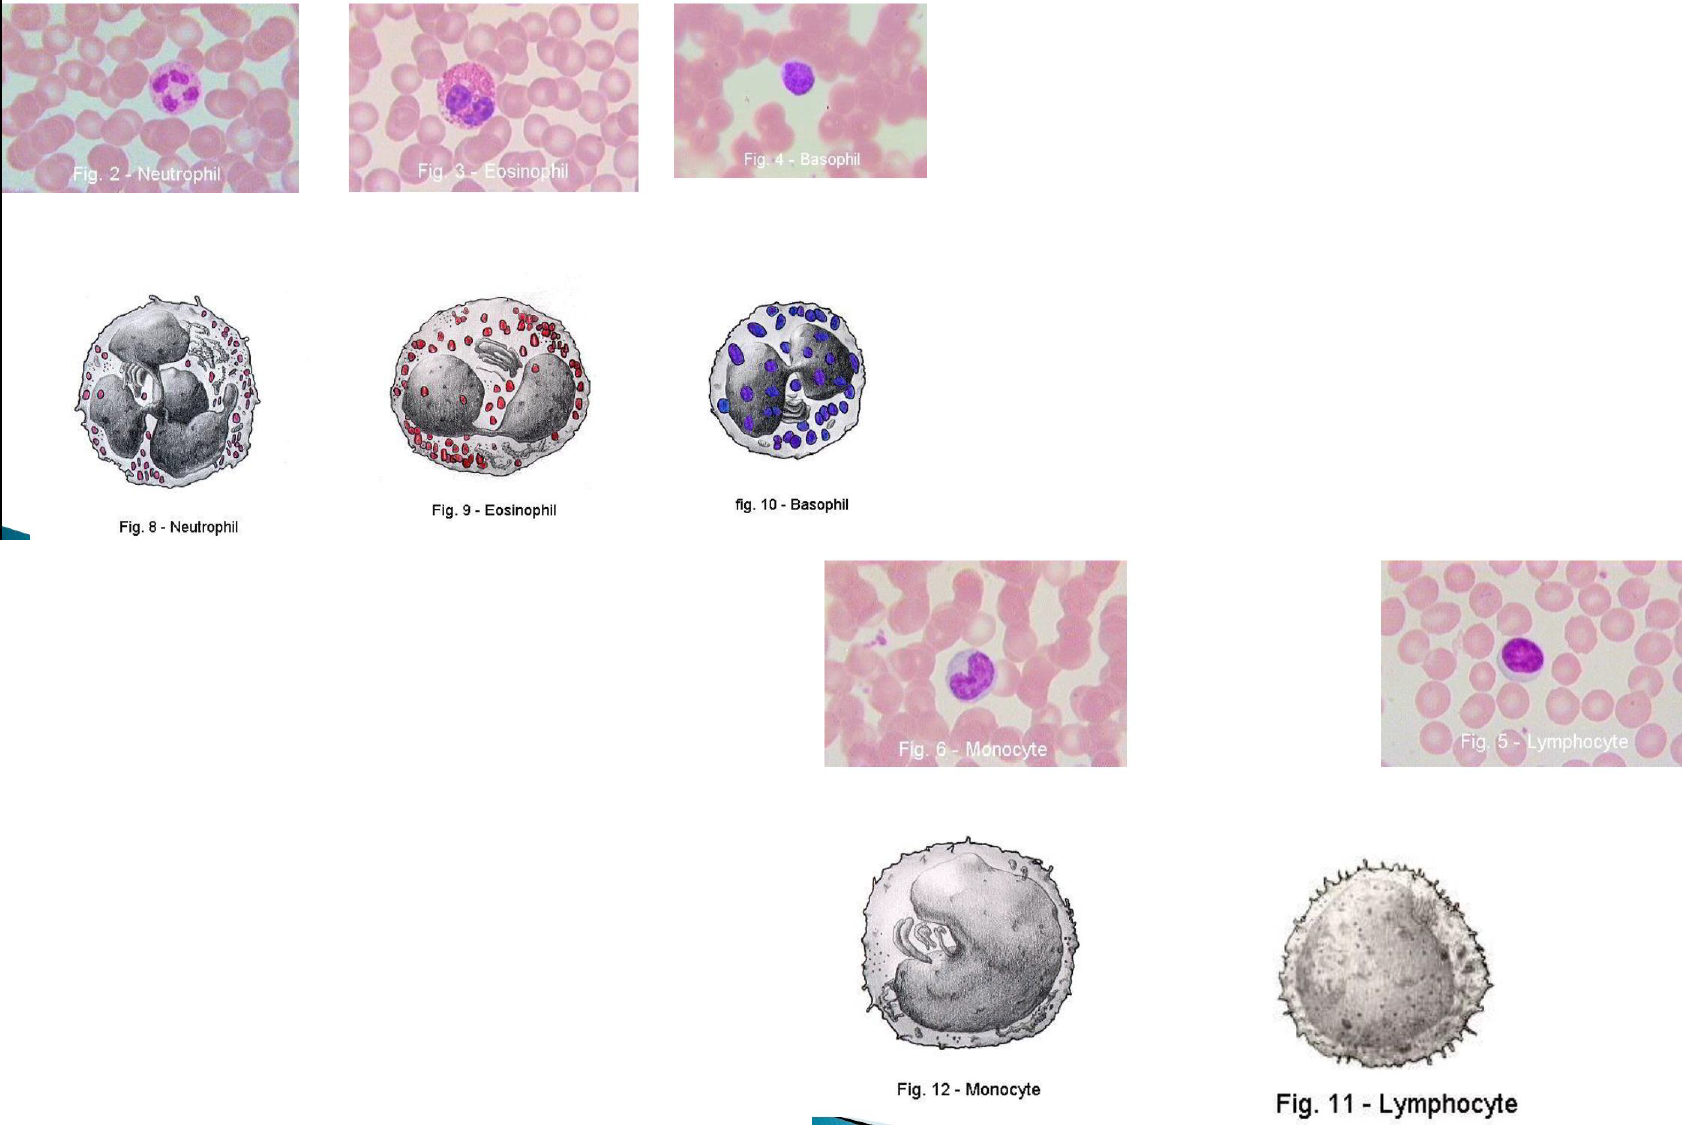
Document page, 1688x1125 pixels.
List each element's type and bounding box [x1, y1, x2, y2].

picture [0, 0, 928, 541]
picture [811, 545, 1682, 1125]
